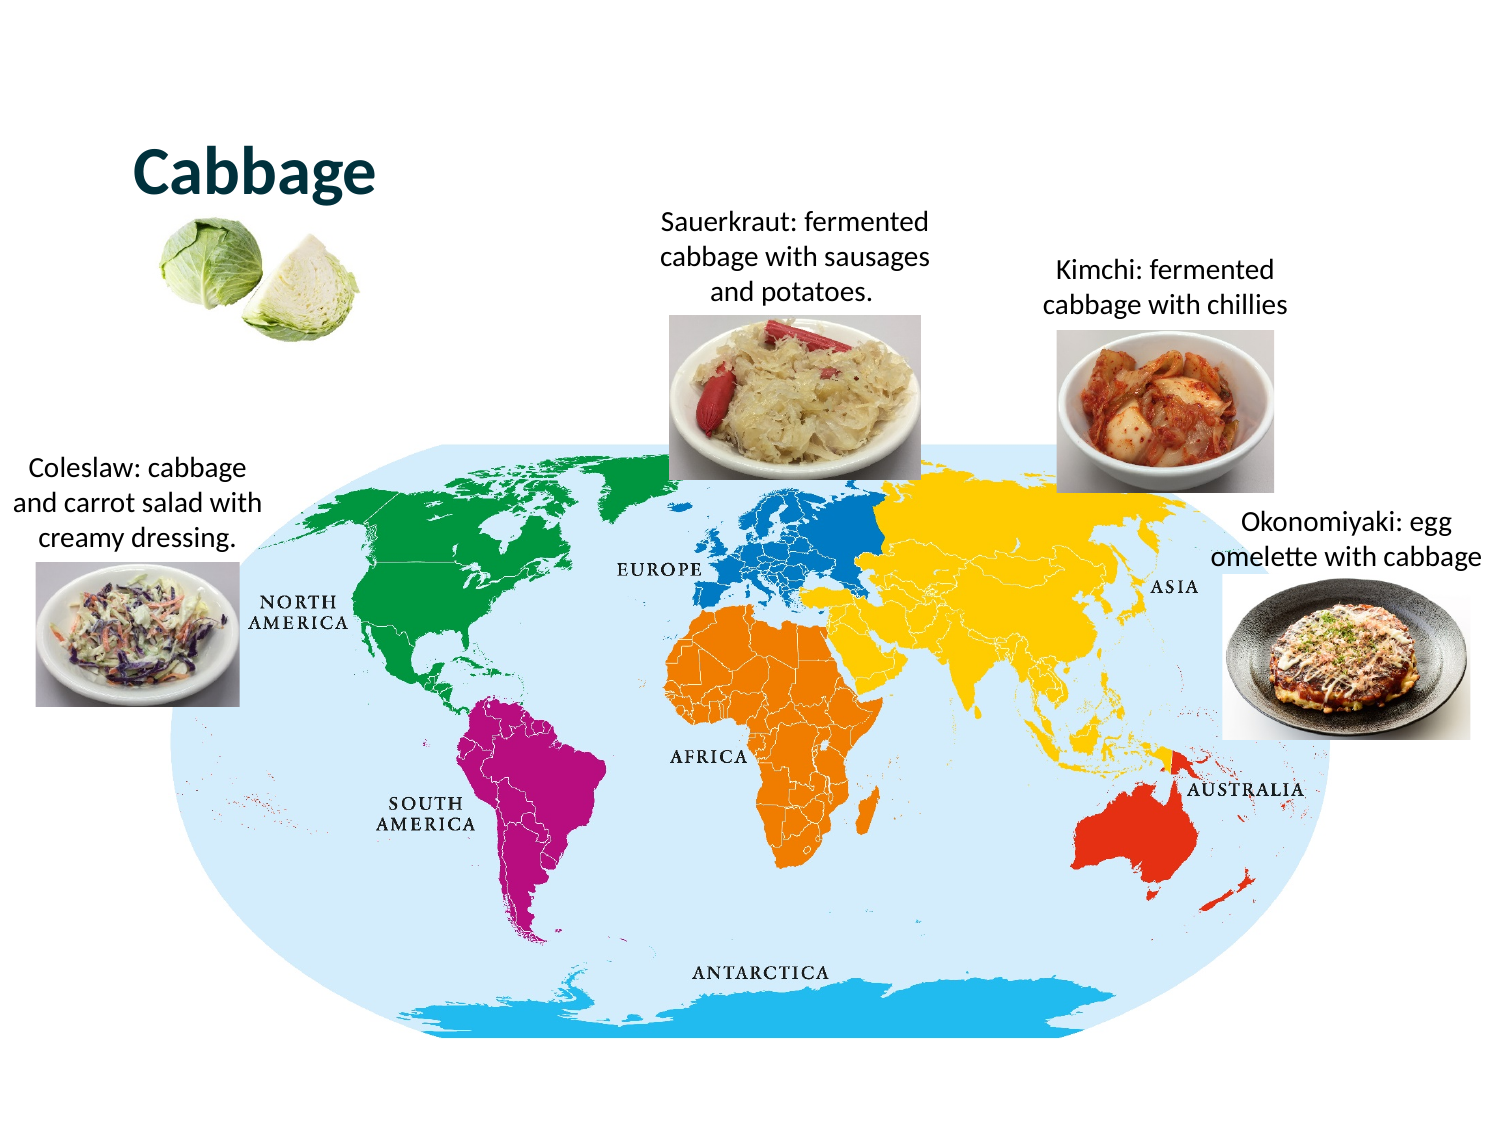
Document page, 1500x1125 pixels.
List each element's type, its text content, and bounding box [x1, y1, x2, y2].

text_box Kimchi: fermented cabbage with chillies [1021, 243, 1310, 329]
text_box Okonomiyaki: egg omelette with cabbage [1335, 494, 1500, 580]
title Cabbage [118, 118, 406, 244]
text_box Coleslaw: cabbage and carrot salad with creamy dressing. [0, 440, 281, 561]
picture [35, 315, 1471, 1040]
picture [135, 212, 376, 348]
text_box Sauerkraut: fermented cabbage with sausages and potatoes. [641, 194, 949, 315]
